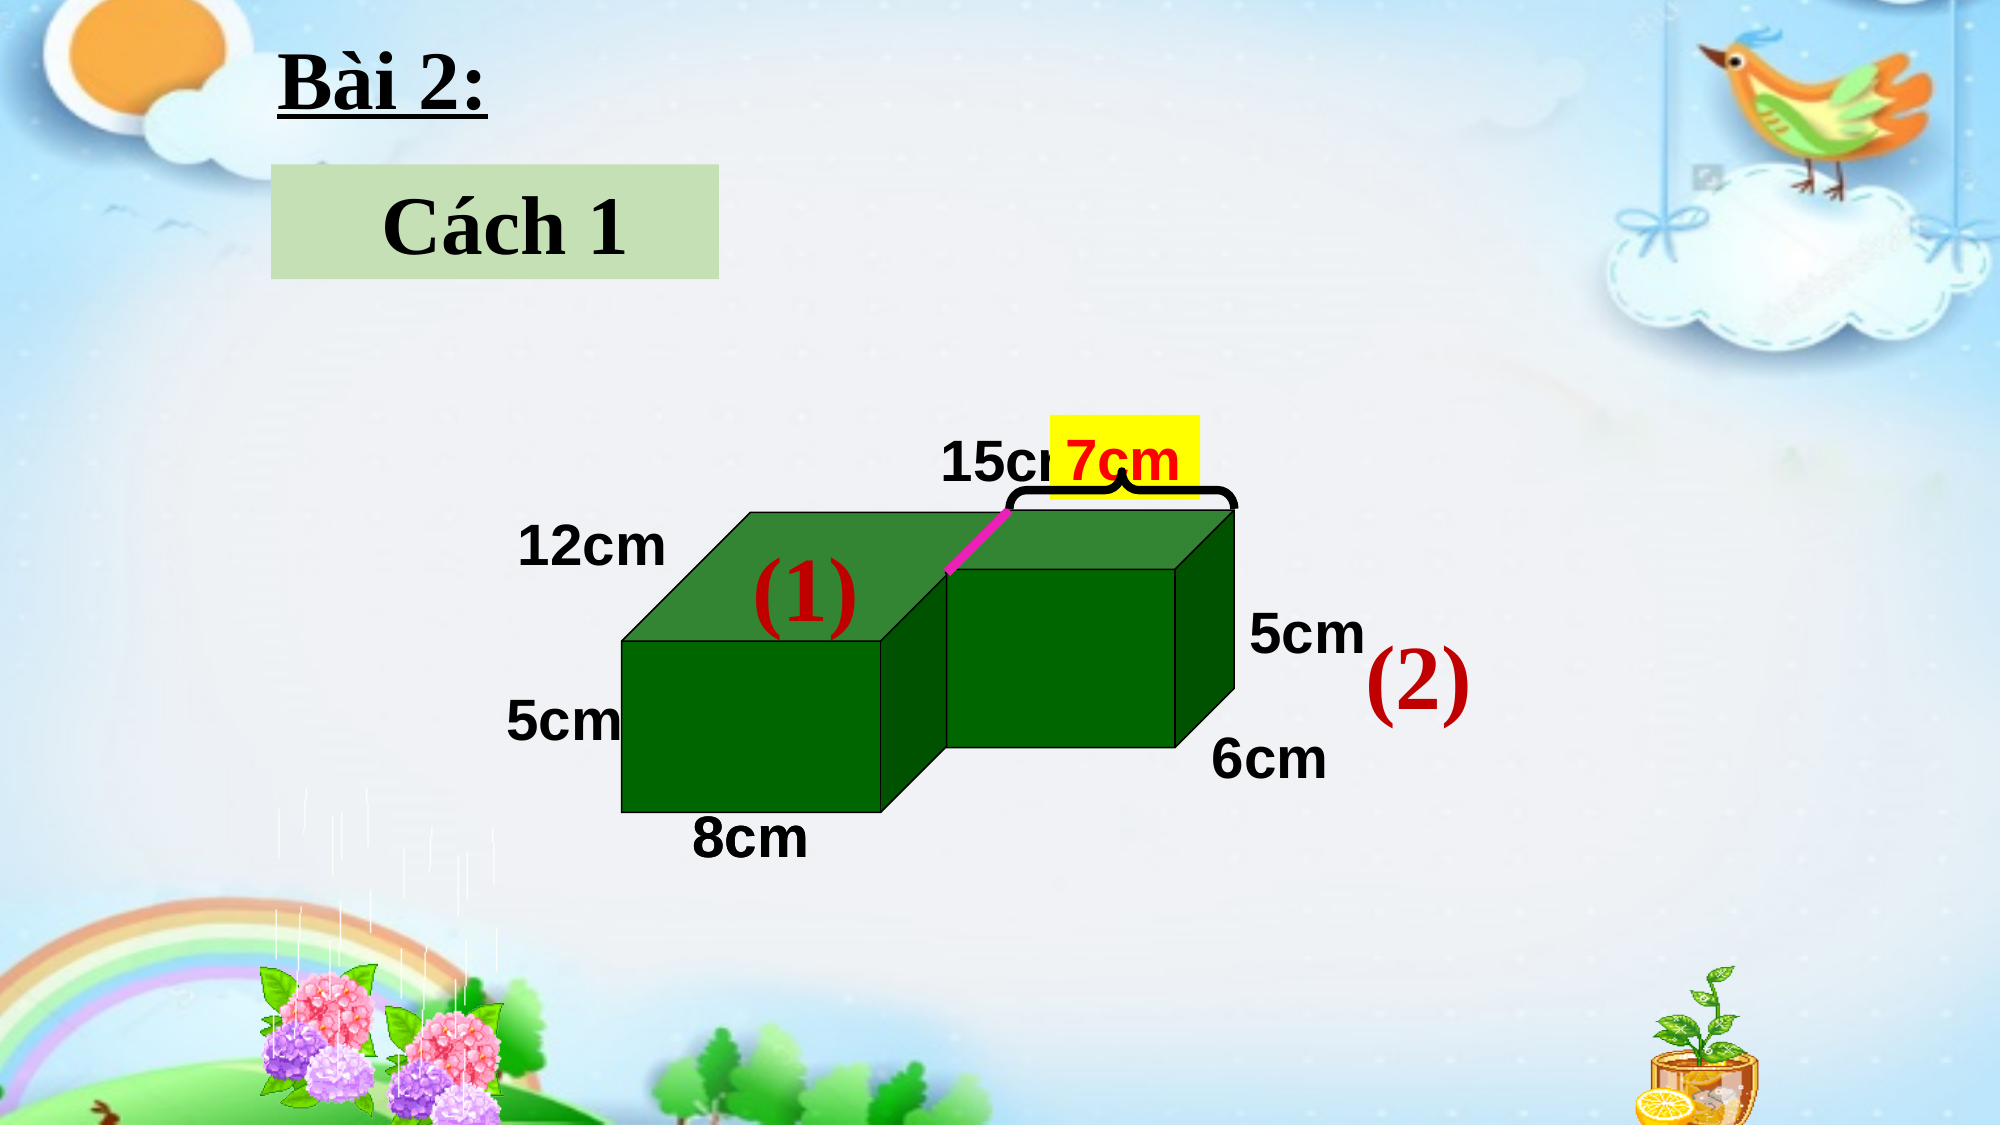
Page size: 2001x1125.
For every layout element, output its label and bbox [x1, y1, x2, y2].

text_box [946, 510, 1235, 748]
text_box [621, 512, 1010, 813]
picture [0, 0, 2000, 1125]
